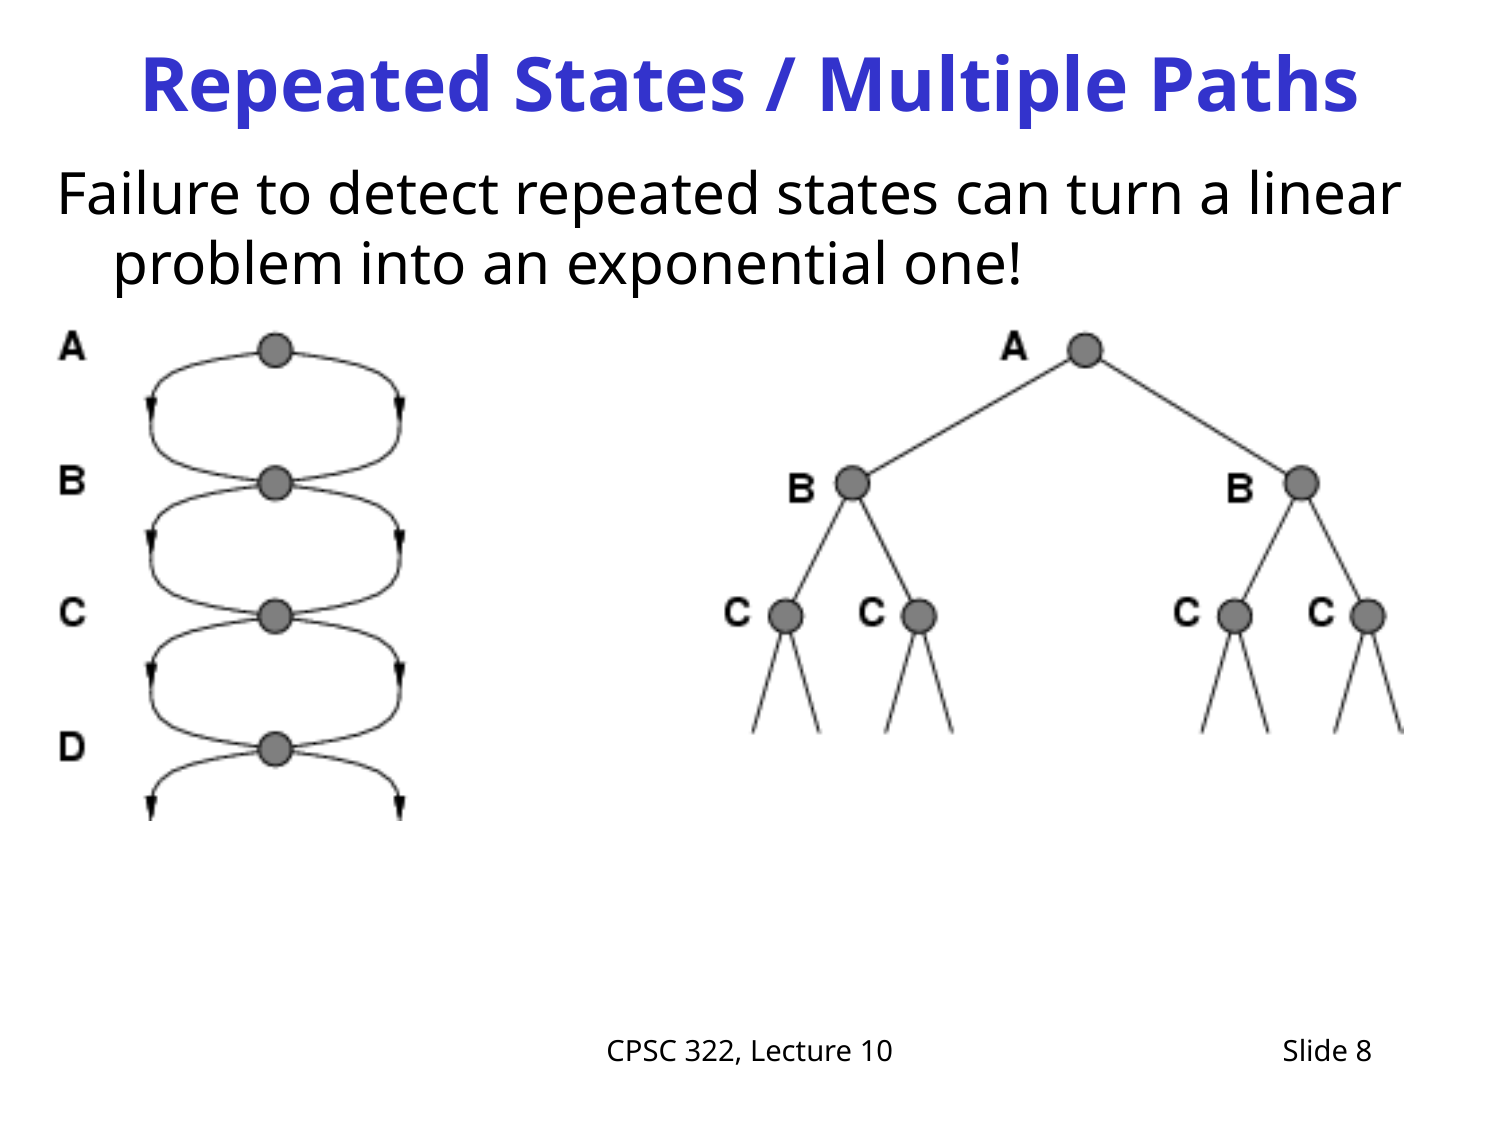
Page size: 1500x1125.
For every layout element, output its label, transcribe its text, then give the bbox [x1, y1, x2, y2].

list Failure to detect repeated states can turn a linear problem into an exponential one! [40, 148, 1429, 887]
slide_number Slide 8 [1074, 1024, 1388, 1101]
title Repeated States / Multiple Paths [49, 24, 1451, 138]
picture [52, 325, 1404, 822]
footer CPSC 322, Lecture 10 [512, 1024, 988, 1101]
